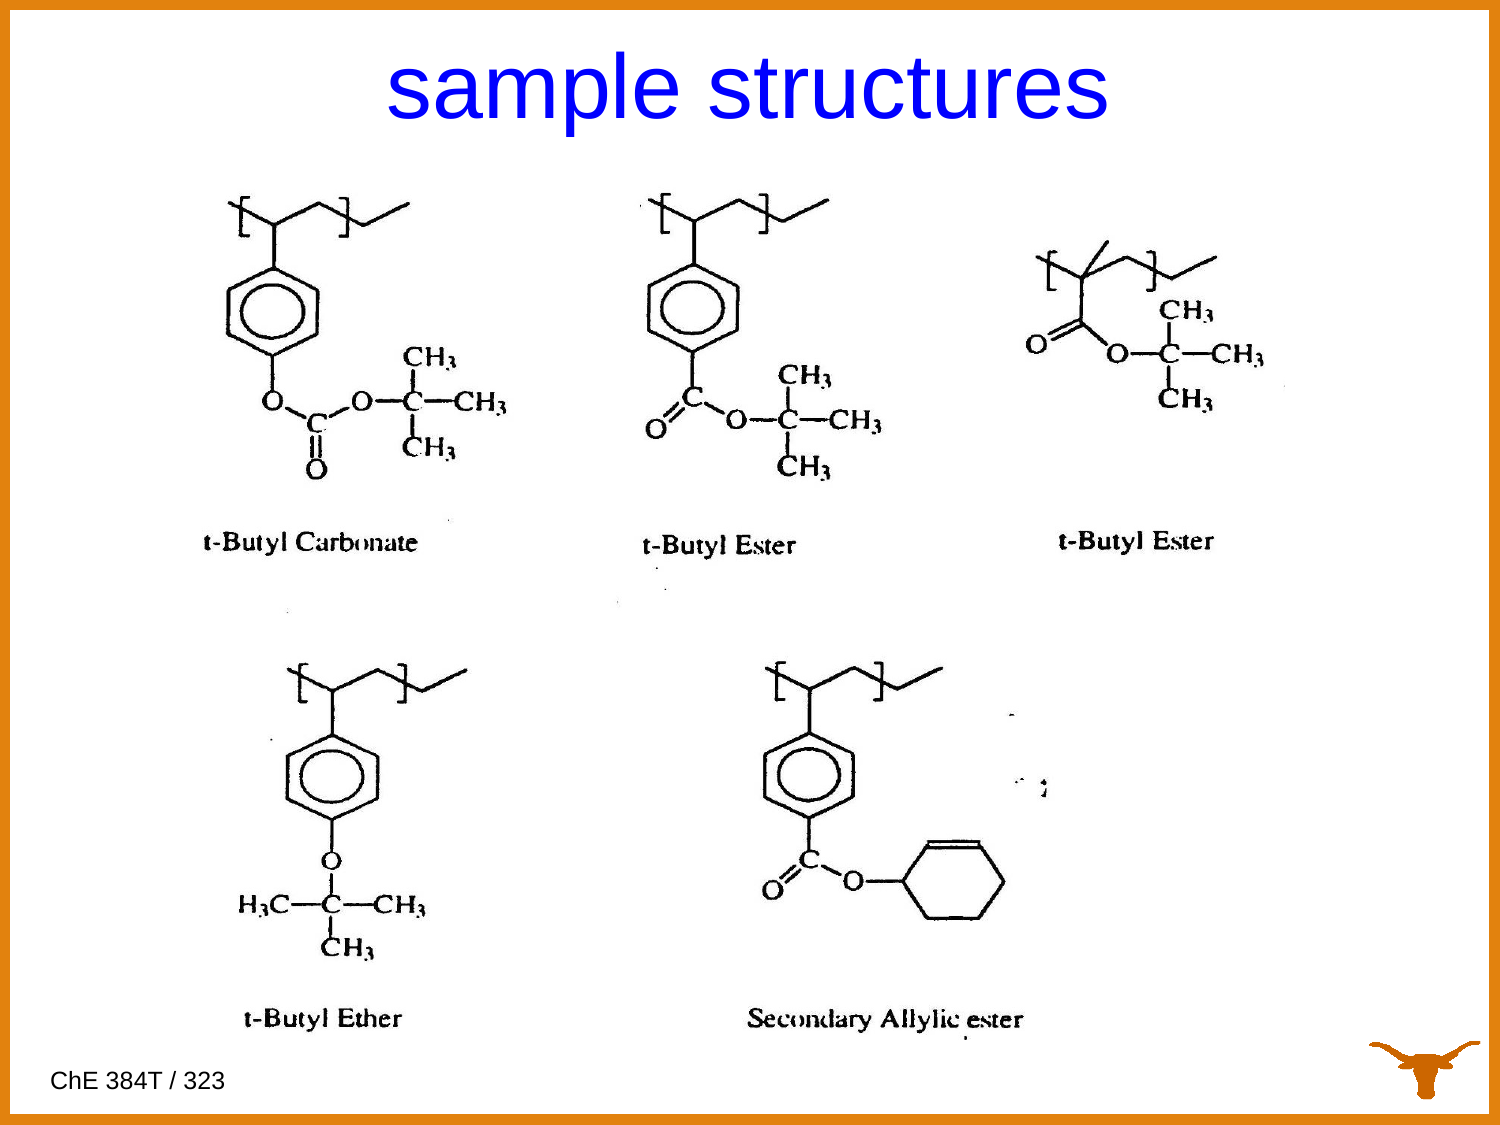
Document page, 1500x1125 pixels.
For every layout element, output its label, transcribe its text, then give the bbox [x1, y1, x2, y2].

picture [183, 159, 1285, 1040]
picture [1368, 1040, 1481, 1100]
text_box sample structures [371, 31, 1185, 157]
